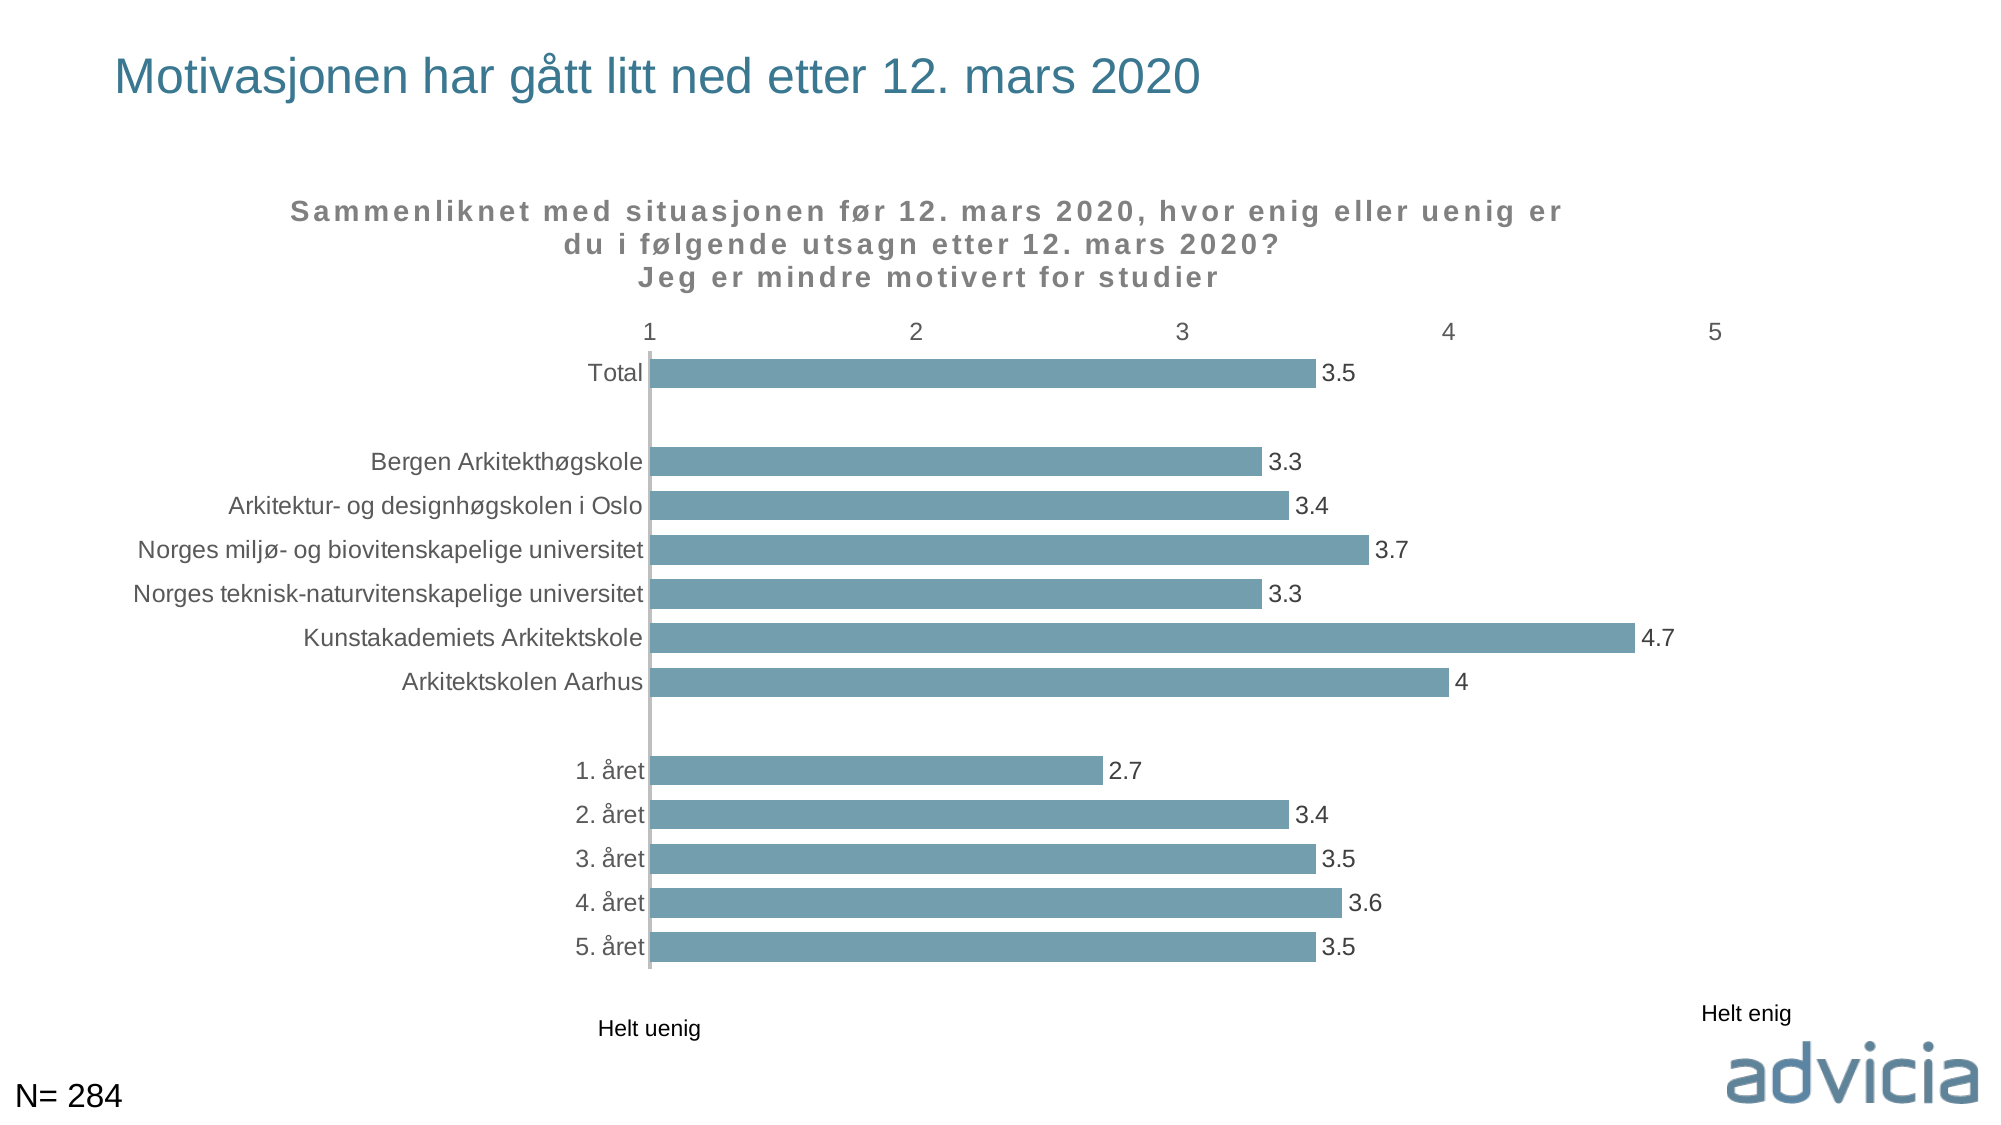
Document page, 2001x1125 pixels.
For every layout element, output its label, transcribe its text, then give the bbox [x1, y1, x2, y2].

chart [99, 161, 1756, 987]
picture [1727, 1040, 1979, 1104]
title Motivasjonen har gått litt ned etter 12. mars 2020 [99, 2, 1900, 146]
text_box Helt uenig [583, 1006, 721, 1038]
text_box Helt enig [1686, 991, 1825, 1022]
text_box N= 284 [0, 1067, 160, 1122]
